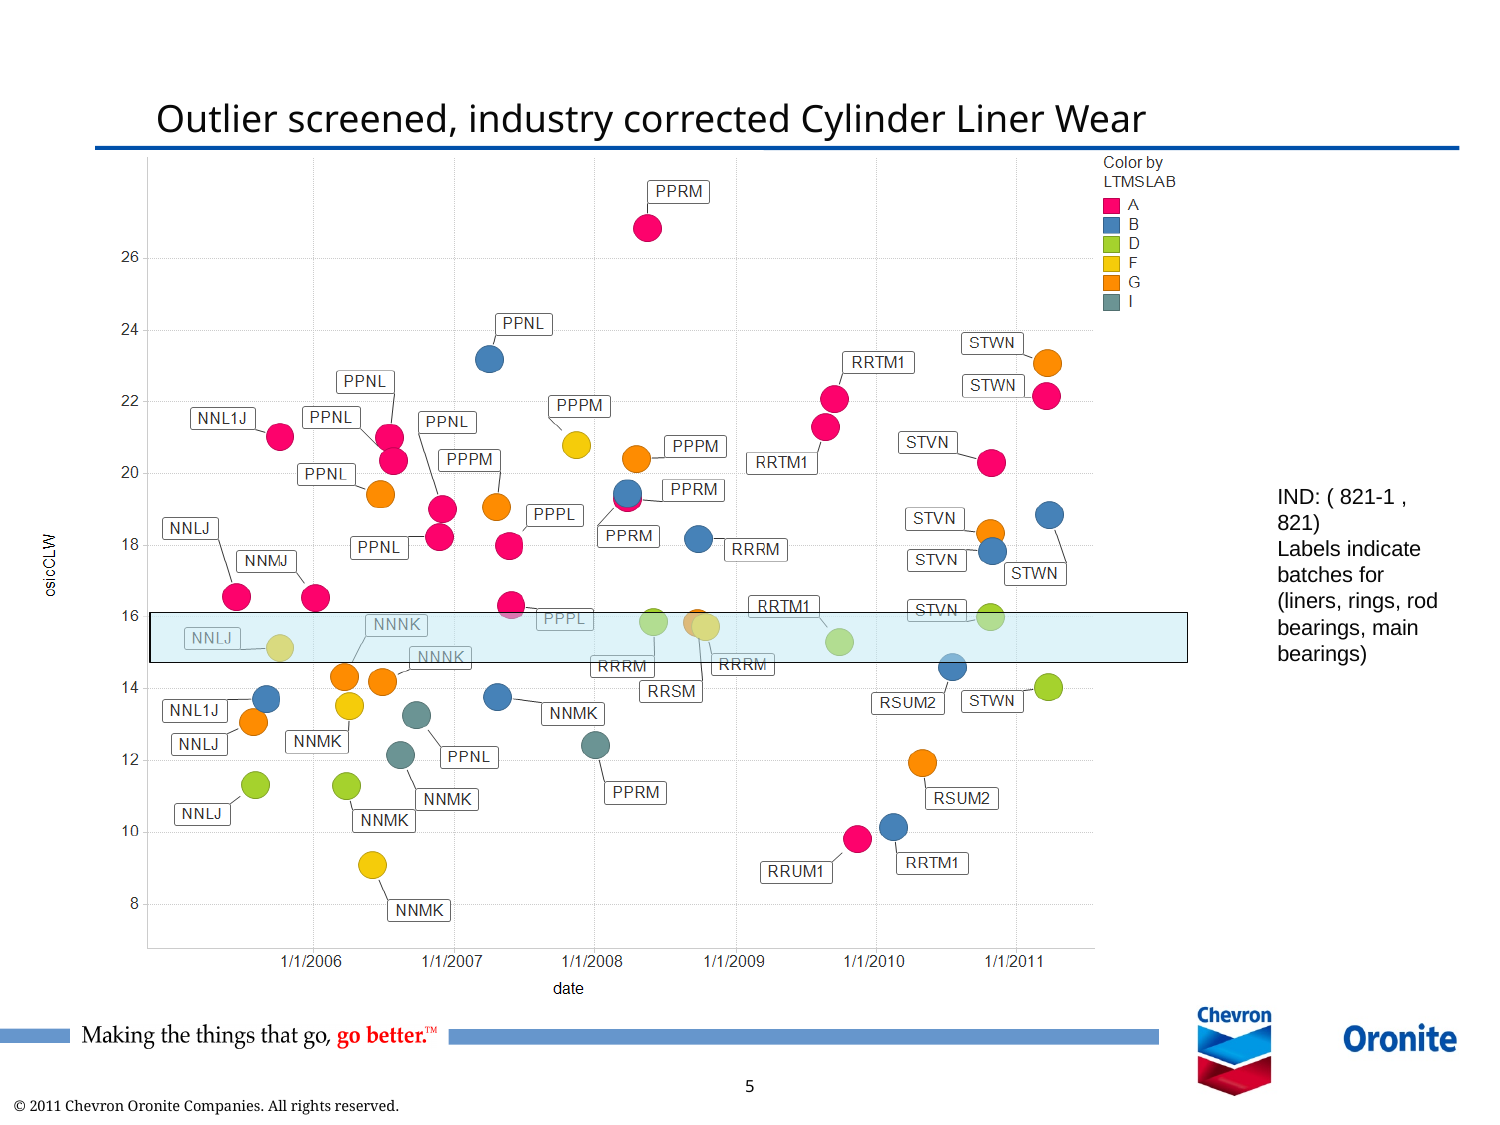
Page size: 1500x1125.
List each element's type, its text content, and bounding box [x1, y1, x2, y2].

picture [1196, 1005, 1460, 1097]
text_box IND: ( 821-1 , 821) Labels indicate batches for (liners, rings, rod bearings, main bearings) [1262, 474, 1463, 674]
picture [37, 151, 1251, 1001]
text_box Outlier screened, industry corrected Cylinder Liner Wear [141, 87, 1163, 148]
picture [82, 1024, 437, 1049]
